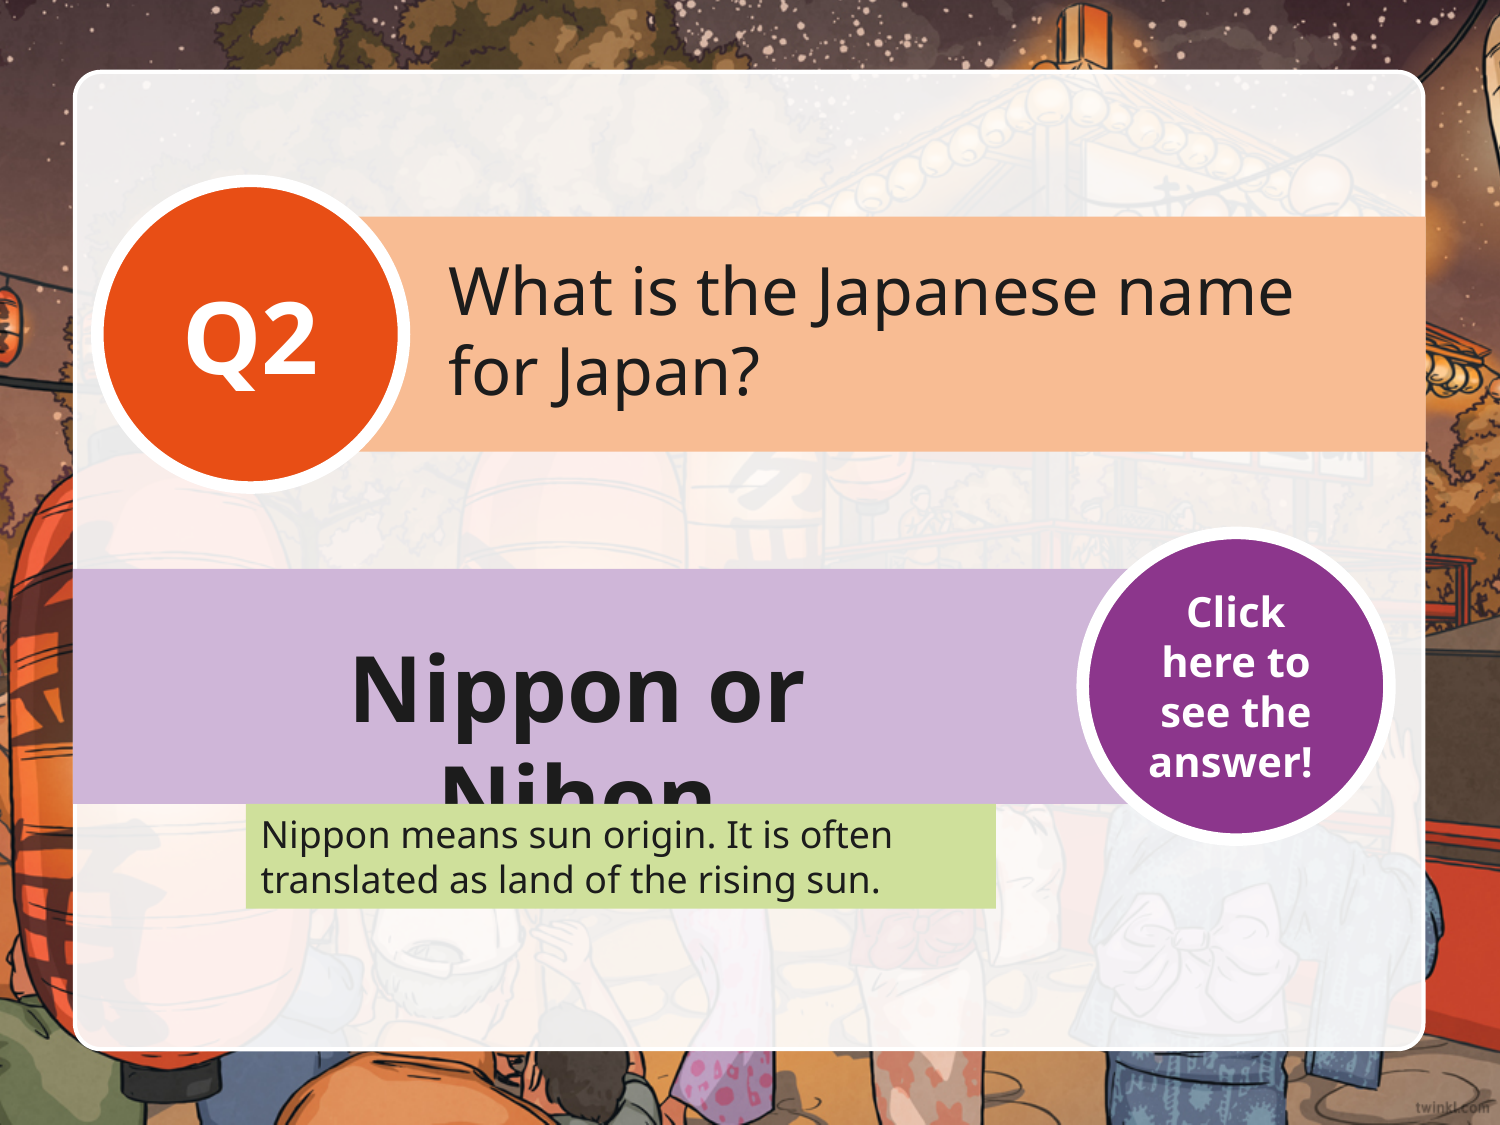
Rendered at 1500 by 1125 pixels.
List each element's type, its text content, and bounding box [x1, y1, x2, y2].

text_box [97, 180, 1426, 488]
picture [0, 0, 1500, 1125]
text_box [72, 568, 1268, 804]
text_box Nippon means sun origin. It is often translated as land of the rising sun. [245, 804, 996, 909]
text_box Click here to see the answer! [1136, 531, 1391, 841]
